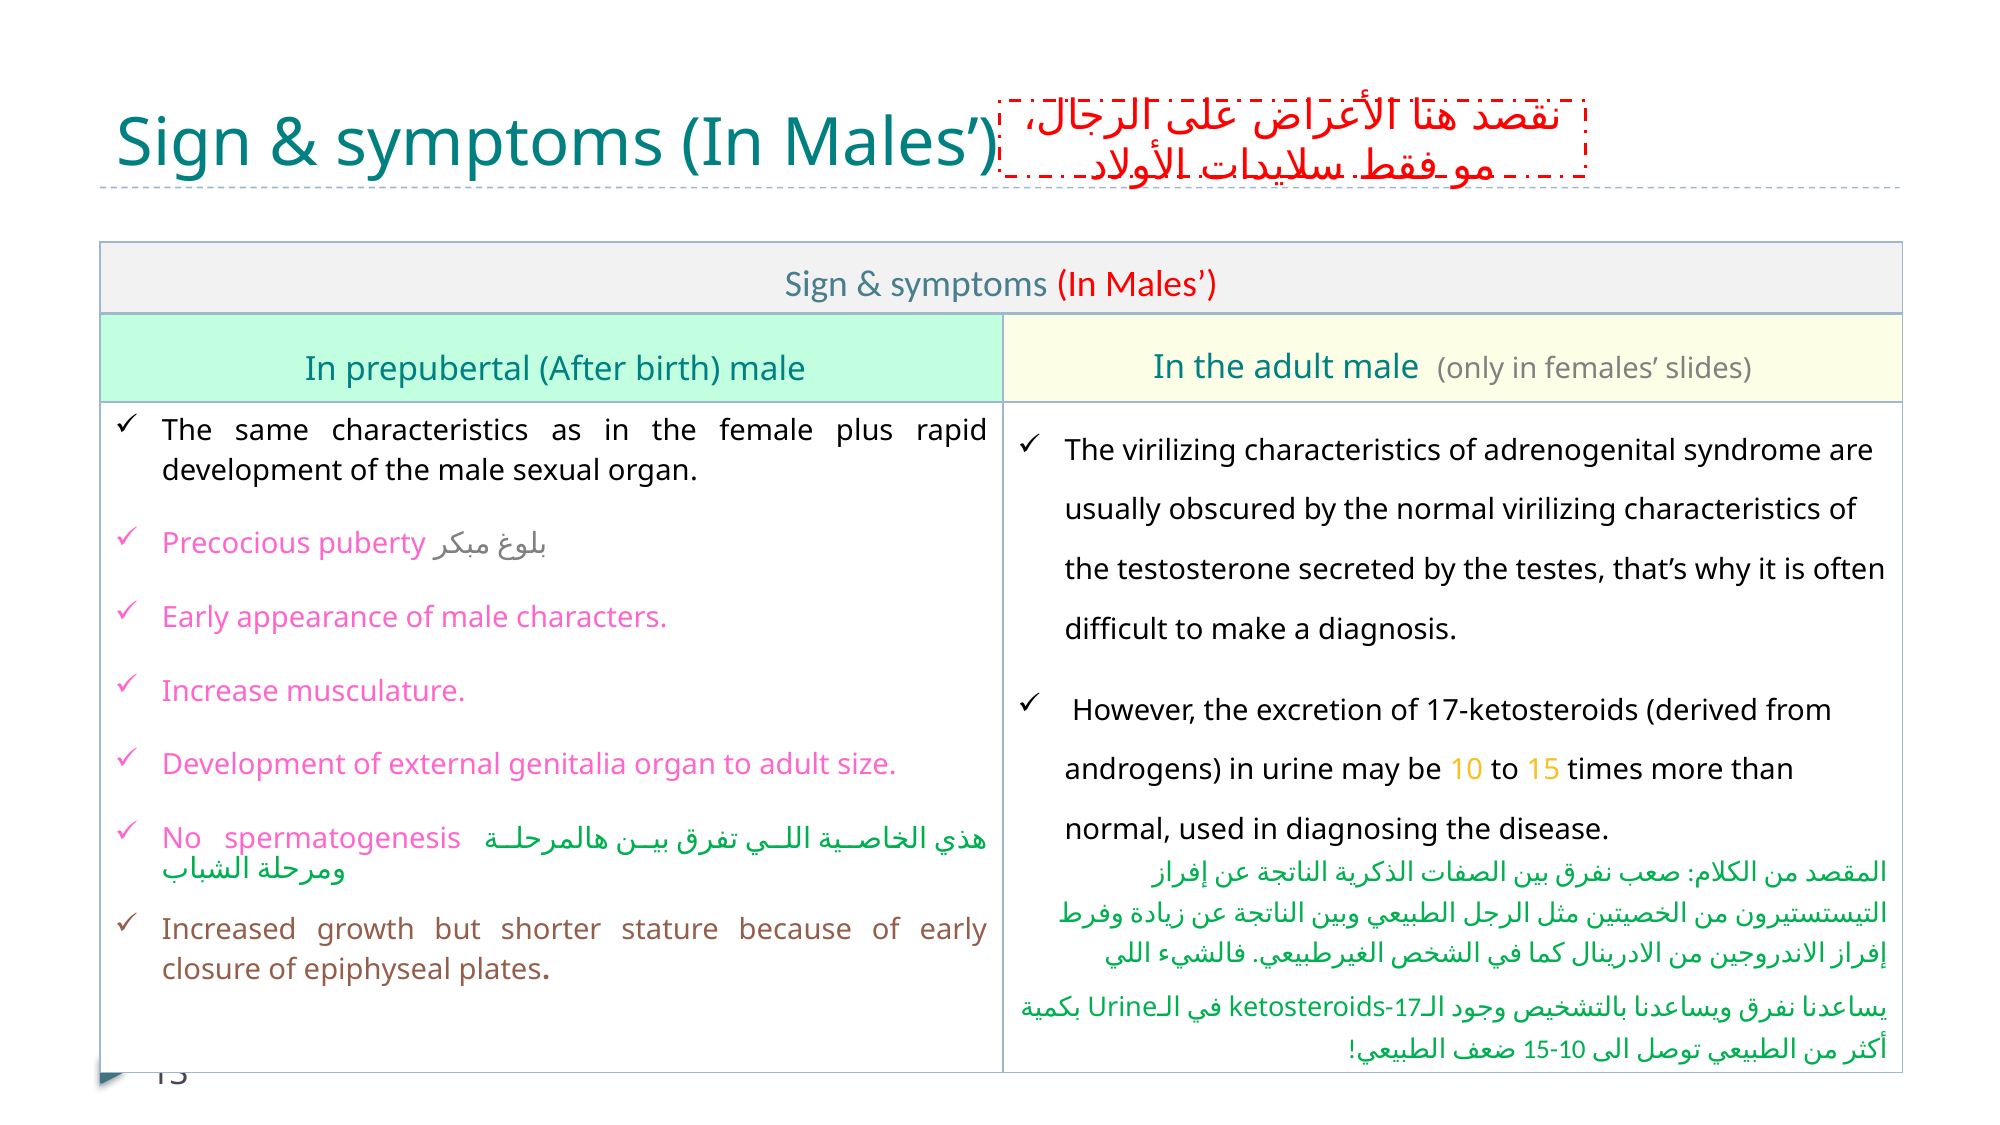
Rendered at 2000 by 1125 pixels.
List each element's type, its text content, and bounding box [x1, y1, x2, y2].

table_cell The same characteristics ​as in the female plus​ rapid development of the male sexual organ​. Precocious puberty بلوغ مبكر Early appearance of male characters. Increase musculature. Development of external genitalia organ to adult size. No spermatogenesis هذي الخاصية اللي تفرق بين هالمرحلة ومرحلة الشباب Increased growth but shorter stature because of early closure of epiphyseal plates. [101, 403, 1002, 1072]
table_cell In the adult male (only in females’ slides) [1004, 315, 1902, 401]
title Sign & symptoms (In Males’) [99, 24, 1900, 188]
table_header Sign & symptoms (In Males’) [101, 243, 1902, 312]
slide_number 13 [133, 1073, 568, 1103]
text_box نقصد هنا الأعراض على الرجال، مو فقط سلايدات الأولاد [998, 99, 1587, 178]
table_cell The virilizing characteristics of adrenogenital syndrome are usually ​obscured ​by the​ normal virilizing characteristics​ of the testosterone secreted by the testes, that’s why it is often​ difficult​ to make a diagnosis. However, the excretion of ​17-ketosteroids​ (derived from androgens) in urine may be 10 to 15 times more than normal, used in diagnosing the disease. المقصد من الكلام: ﺻﻌﺐ ﻧﻔﺮق بين اﻟﺼﻔﺎت اﻟﺬﻛﺮية الناتجة ﻋﻦ إفراز التيستستيرون ﻣﻦ اﻟﺨﺼﯿﺘﯿﻦ مثل اﻟﺮﺟﻞ اﻟﻄﺒﯿﻌﻲ وبين الناتجة ﻋﻦ زيادة وﻓﺮط إفراز اﻻﻧﺪروﺟﯿﻦ ﻣﻦ اﻻدرﯾﻨﺎل ﻛﻤﺎ ﻓﻲ اﻟﺸﺨﺺ اﻟﻐﯿﺮﻃﺒﯿﻌﻲ. فالشيء اللي يساعدنا نفرق ويساعدنا بالتشخيص وجود الـ17-ketosteroids في الـUrine بكمية أكثر من الطبيعي توصل الى 10-15 ضعف الطبيعي! [1004, 403, 1902, 1072]
text_box [99, 1073, 123, 1084]
table_cell In prepubertal (After birth) male [101, 315, 1002, 401]
